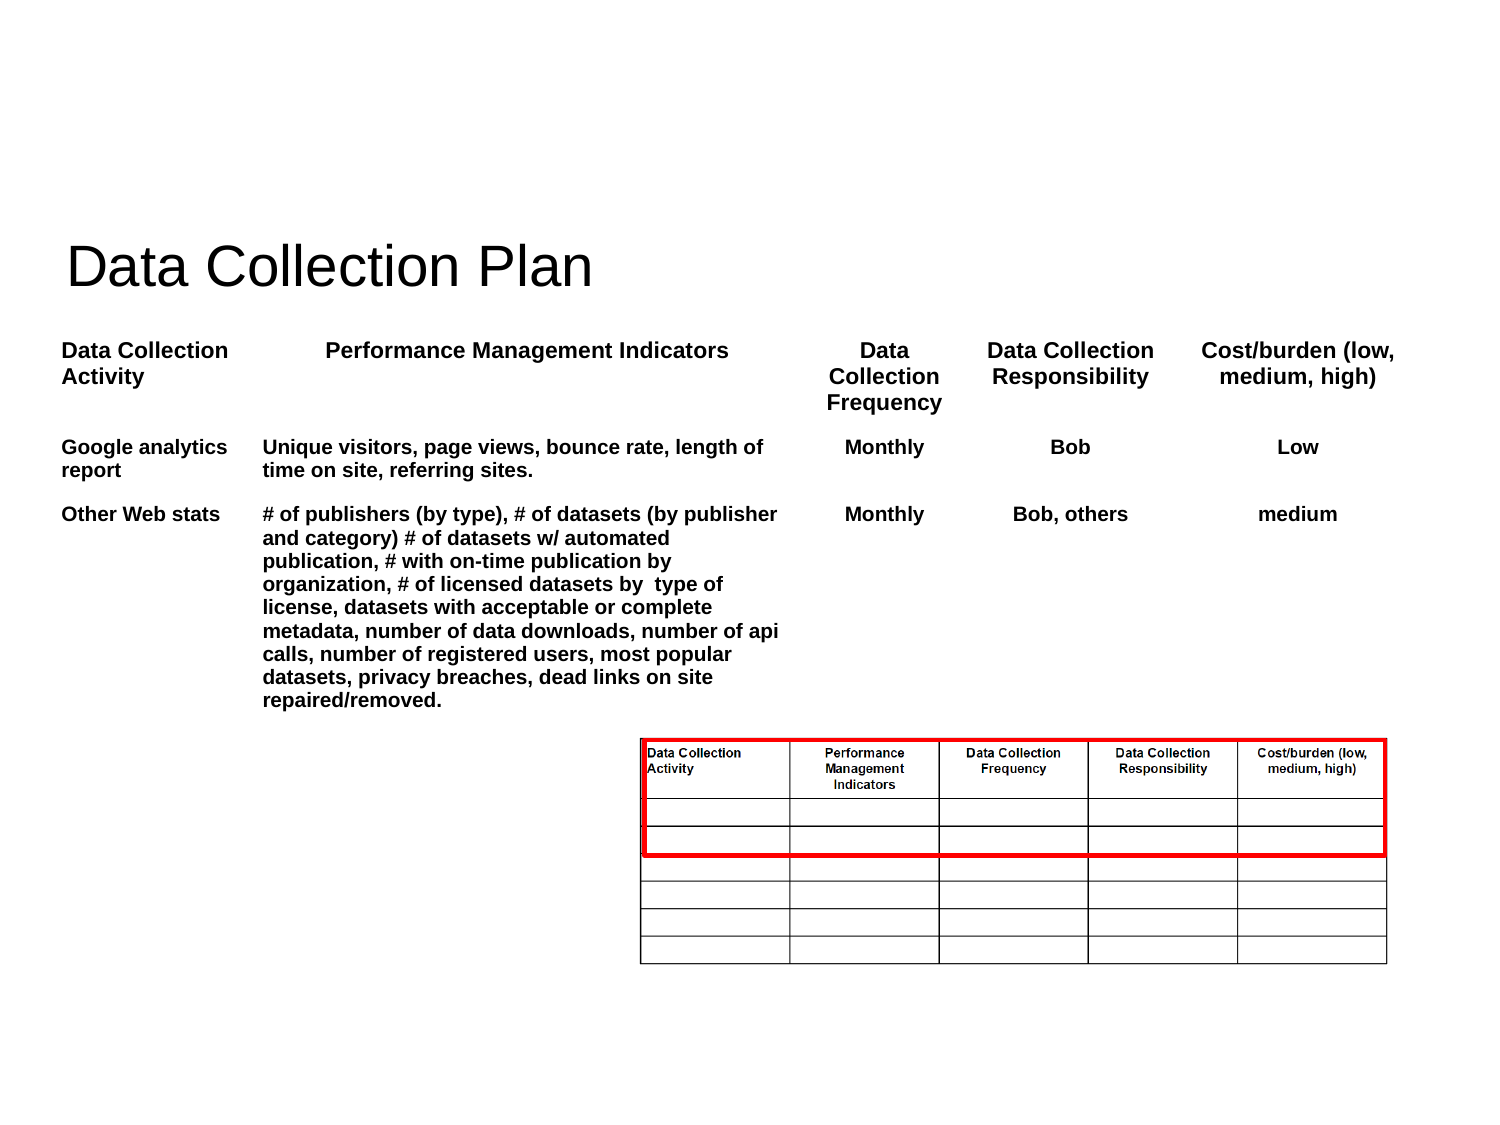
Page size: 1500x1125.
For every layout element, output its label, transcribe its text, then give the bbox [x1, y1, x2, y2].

table_cell # of publishers (by type), # of datasets (by publisher and category) # of datasets w/ automated publication, # with on-time publication by organization, # of licensed datasets by type of license, datasets with acceptable or complete metadata, number of data downloads, number of api calls, number of registered users, most popular datasets, privacy breaches, dead links on site repaired/removed. [252, 493, 803, 723]
table_cell Monthly [803, 425, 967, 493]
table_cell Bob, others [967, 493, 1175, 723]
table_header Cost/burden (low, medium, high) [1175, 328, 1421, 425]
table_cell Unique visitors, page views, bounce rate, length of time on site, referring sites. [252, 425, 803, 493]
table_cell Bob [967, 425, 1175, 493]
table_header Performance Management Indicators [252, 328, 803, 425]
table_cell medium [1175, 493, 1421, 723]
table_cell Google analytics report [51, 425, 252, 493]
title Data Collection Plan [51, 213, 1449, 308]
table_header Data Collection Activity [51, 328, 252, 425]
table_header Data Collection Frequency [803, 328, 967, 425]
table_cell Other Web stats [51, 493, 252, 723]
picture [631, 729, 1403, 978]
table_cell Monthly [803, 493, 967, 723]
table_header Data Collection Responsibility [967, 328, 1175, 425]
table_cell Low [1175, 425, 1421, 493]
